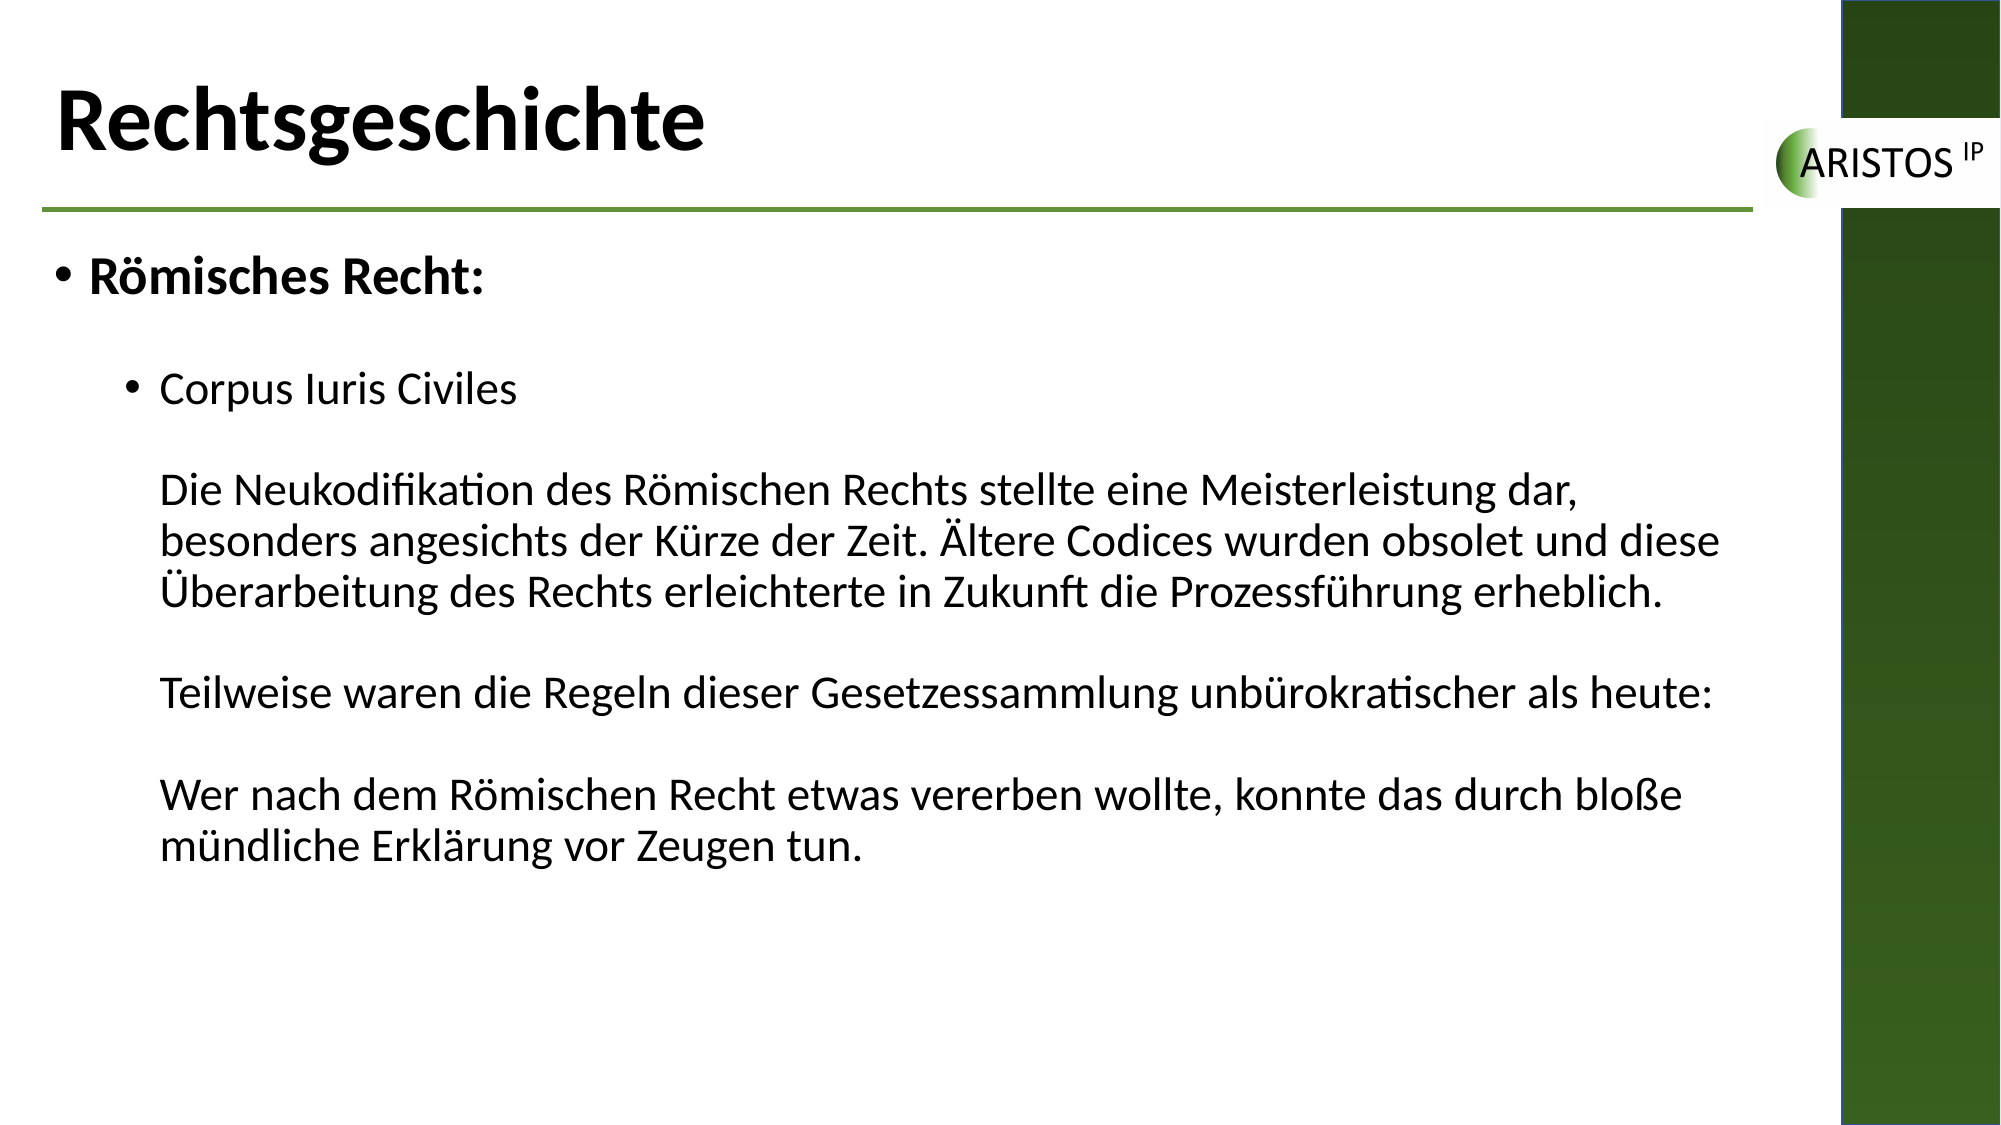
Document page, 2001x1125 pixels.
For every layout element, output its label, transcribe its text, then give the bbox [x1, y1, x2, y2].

picture [1764, 118, 2001, 208]
list Römisches Recht: Corpus Iuris Civiles Die Neukodifikation des Römischen Rechts stellte eine Meisterleistung dar, besonders angesichts der Kürze der Zeit. Ältere Codices wurden obsolet und diese Überarbeitung des Rechts erleichterte in Zukunft die Prozessführung erheblich. Teilweise waren die Regeln dieser Gesetzessammlung unbürokratischer als heute: Wer nach dem Römischen Recht etwas vererben wollte, konnte das durch bloße mündliche Erklärung vor Zeugen tun. [38, 239, 1749, 1038]
title Rechtsgeschichte [41, 59, 1753, 183]
